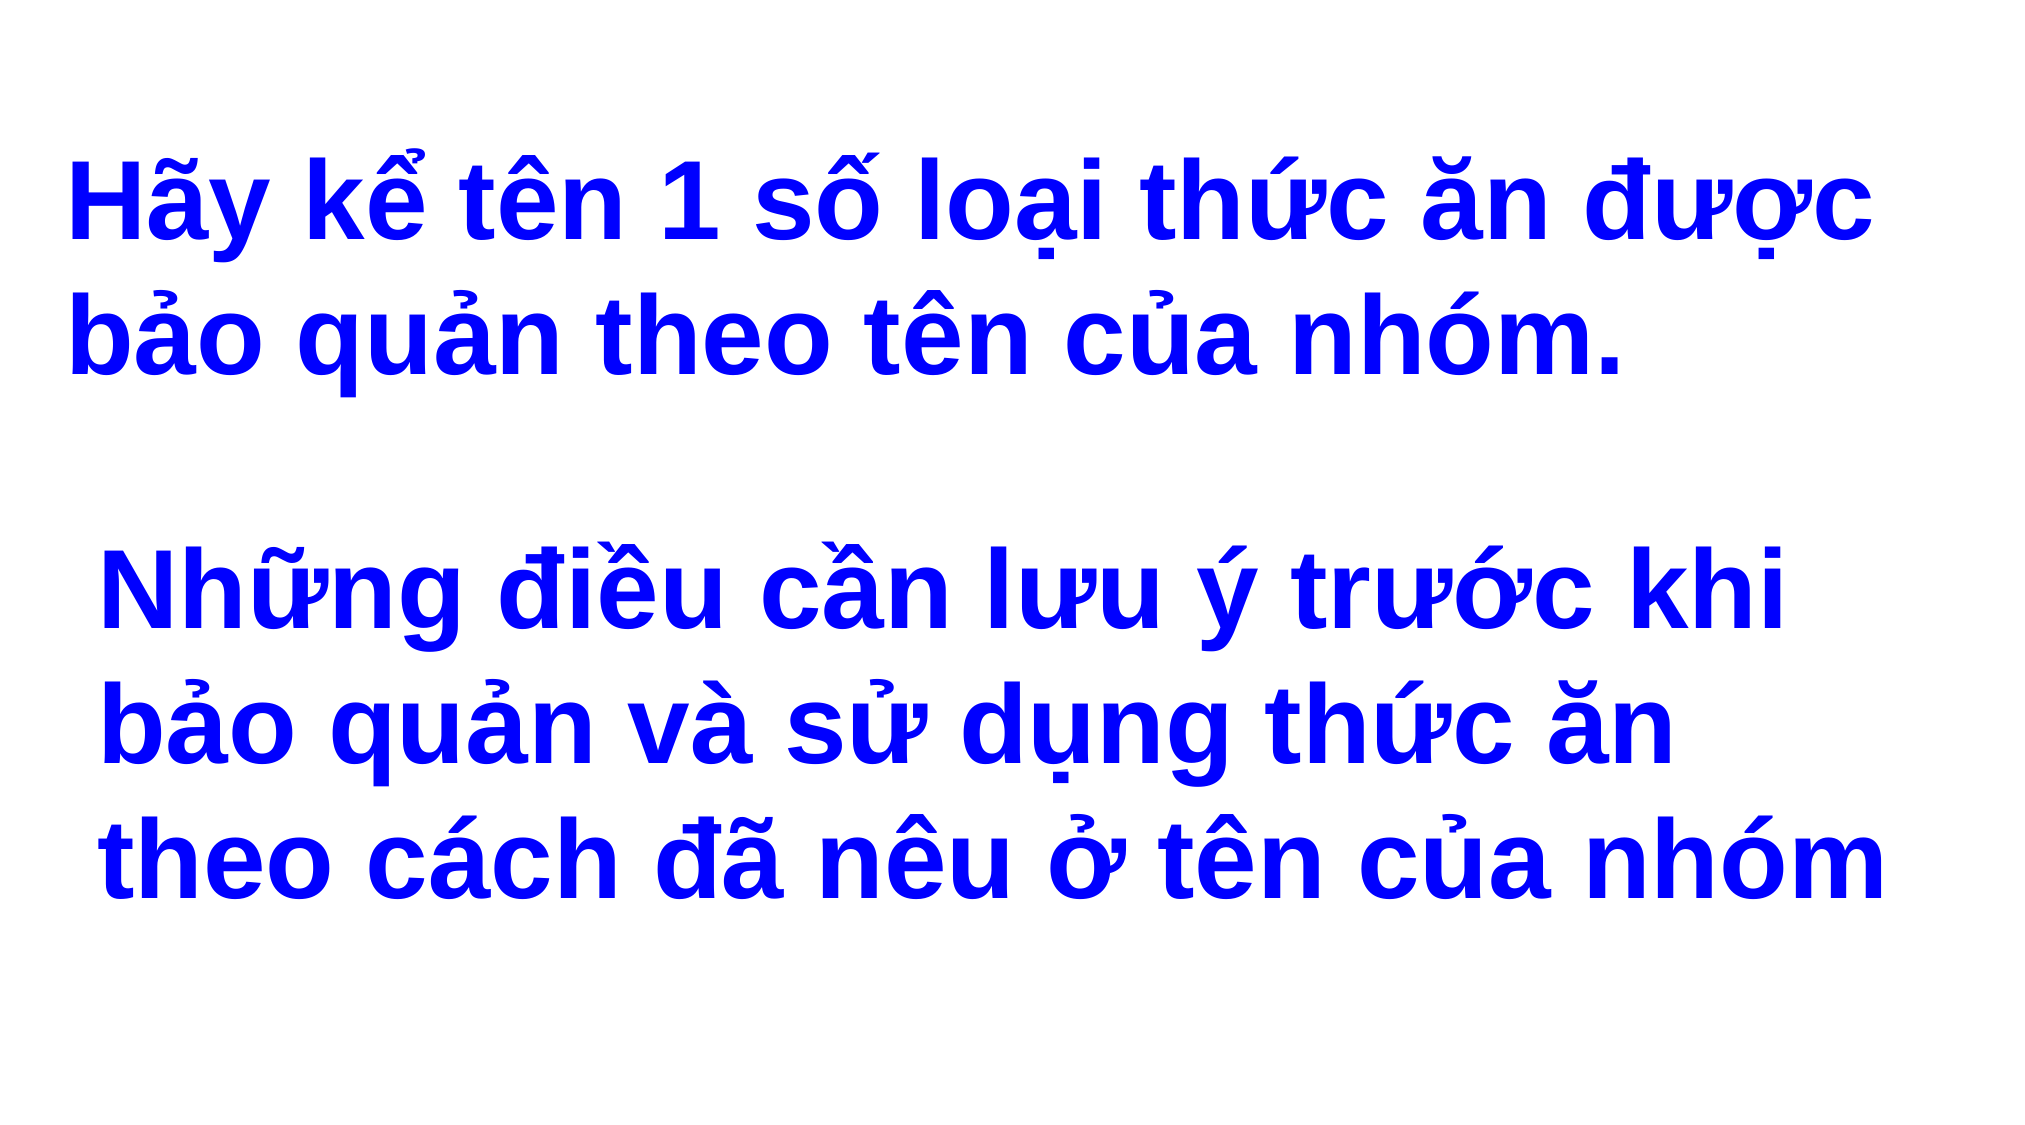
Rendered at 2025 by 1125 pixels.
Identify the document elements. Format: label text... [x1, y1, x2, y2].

text_box Những điều cần lưu ý trước khi bảo quản và sử dụng thức ăn theo cách đã nêu ở tên của nhóm [82, 508, 1919, 929]
text_box Hãy kể tên 1 số loại thức ăn được bảo quản theo tên của nhóm. [50, 119, 2025, 404]
